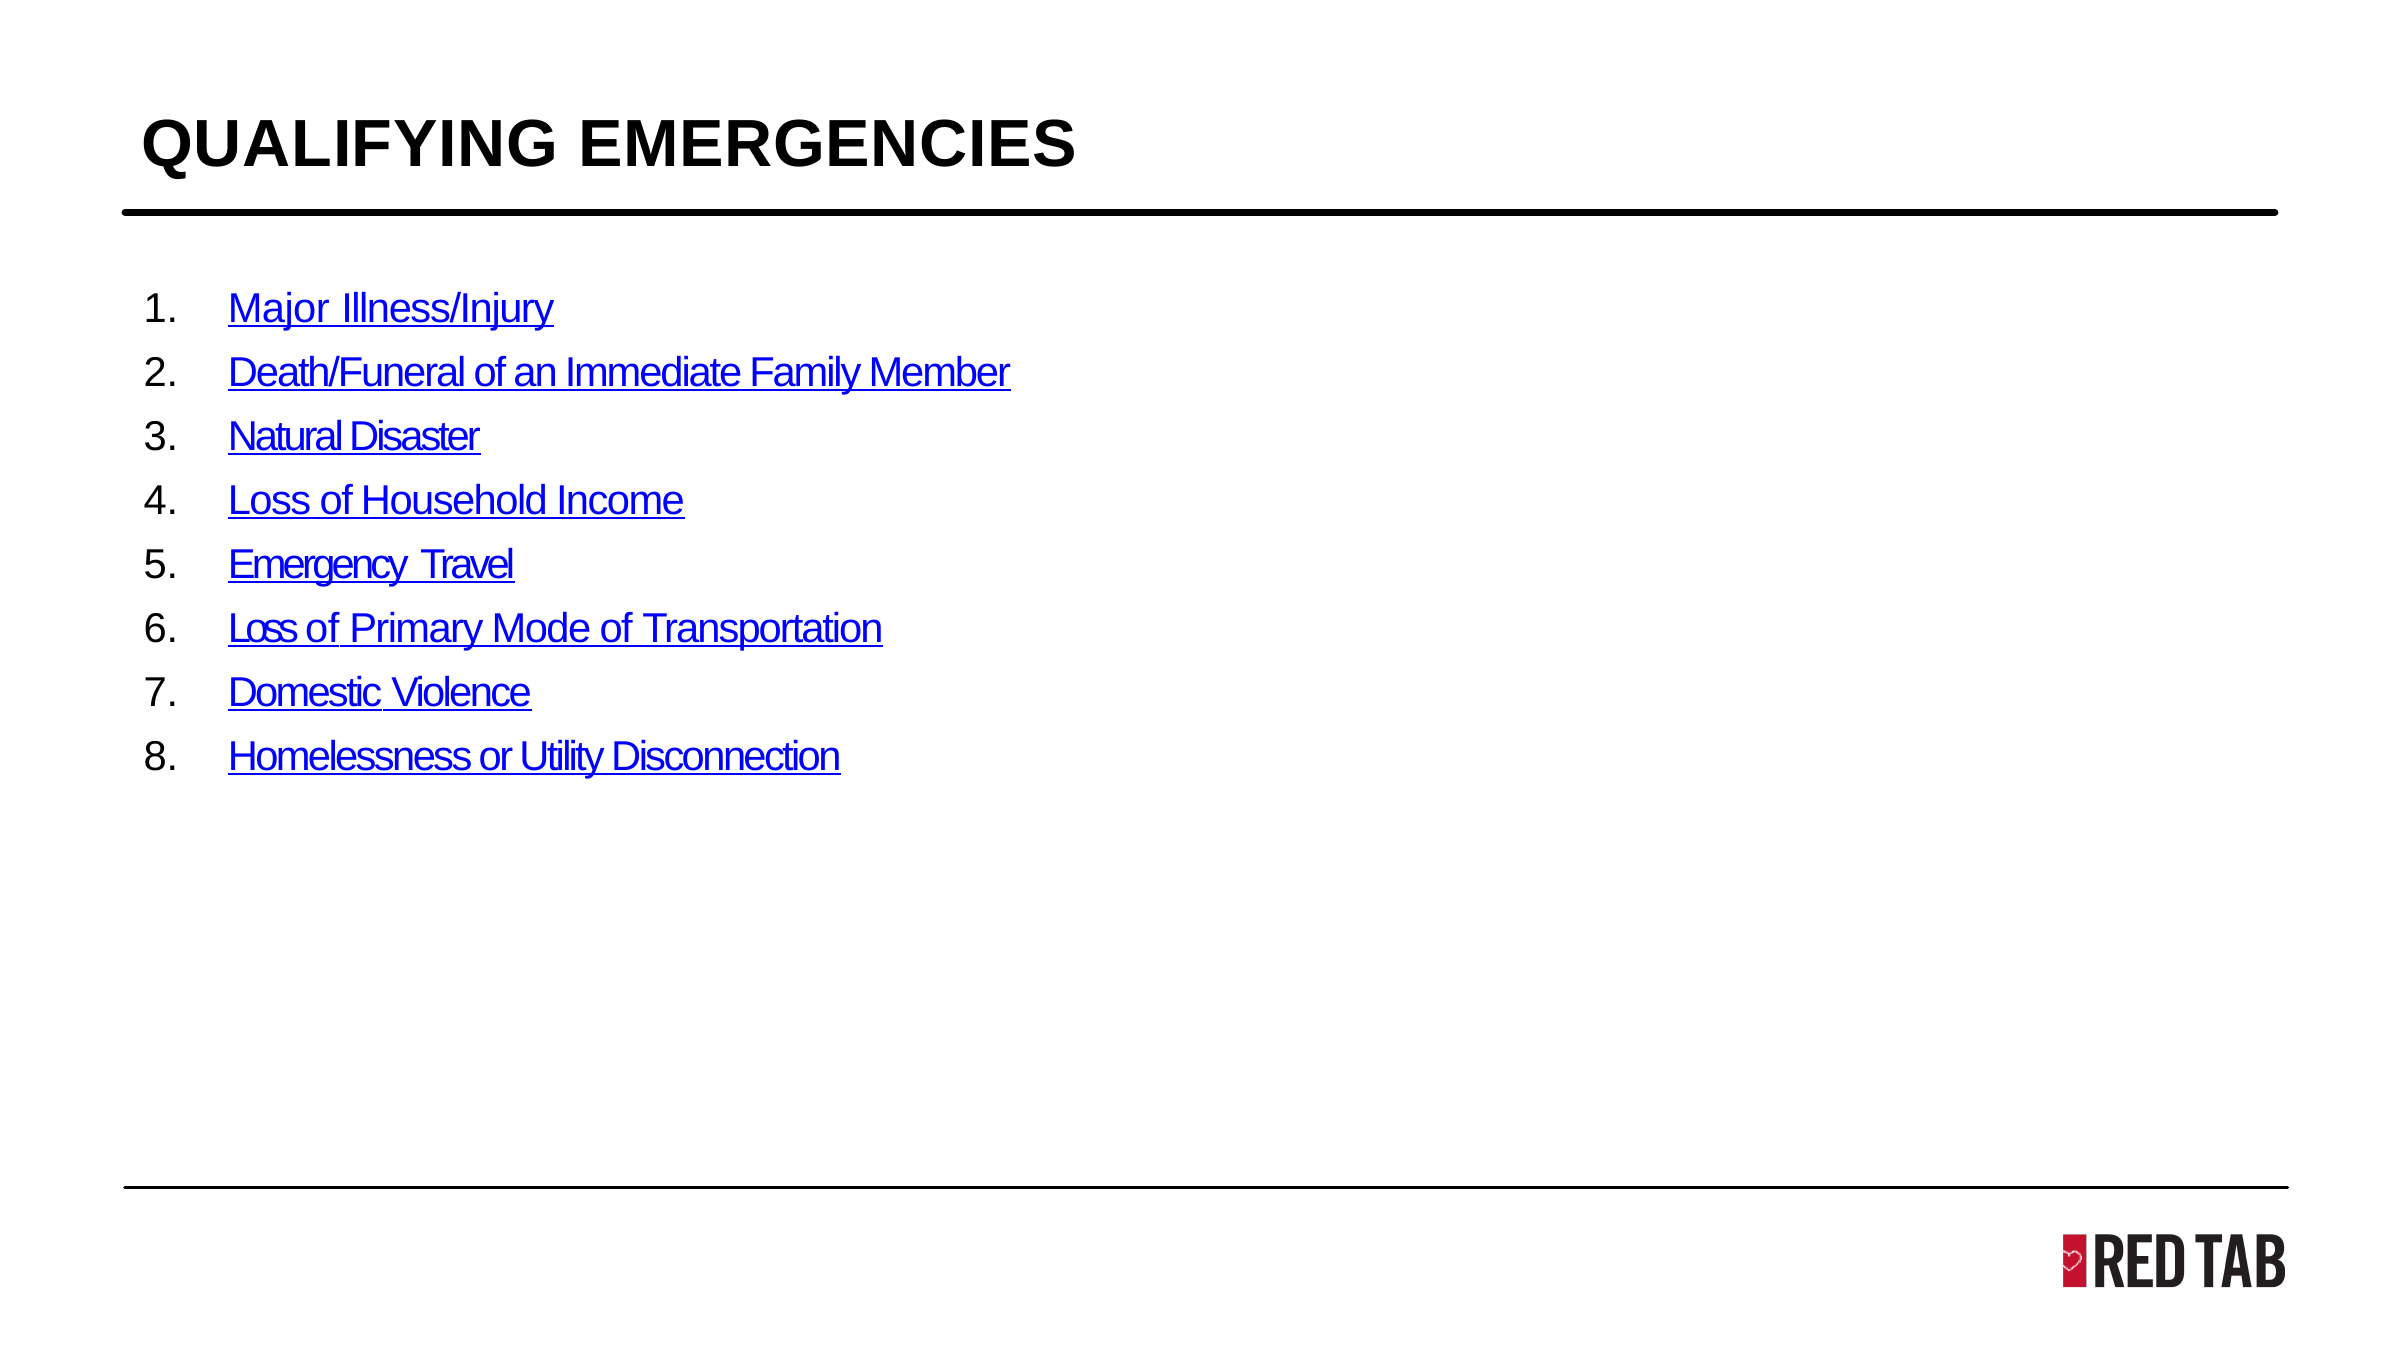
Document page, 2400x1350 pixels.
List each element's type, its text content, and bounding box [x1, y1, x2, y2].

picture [2063, 1234, 2286, 1288]
list Major Illness/Injury Death/Funeral of an Immediate Family Member Natural Disaster Loss of Household Income Emergency Travel Loss of Primary Mode of Transportation Domestic Violence Homelessness or Utility Disconnection [120, 270, 2280, 1110]
title QUALIFYING EMERGENCIES [120, 54, 2280, 225]
